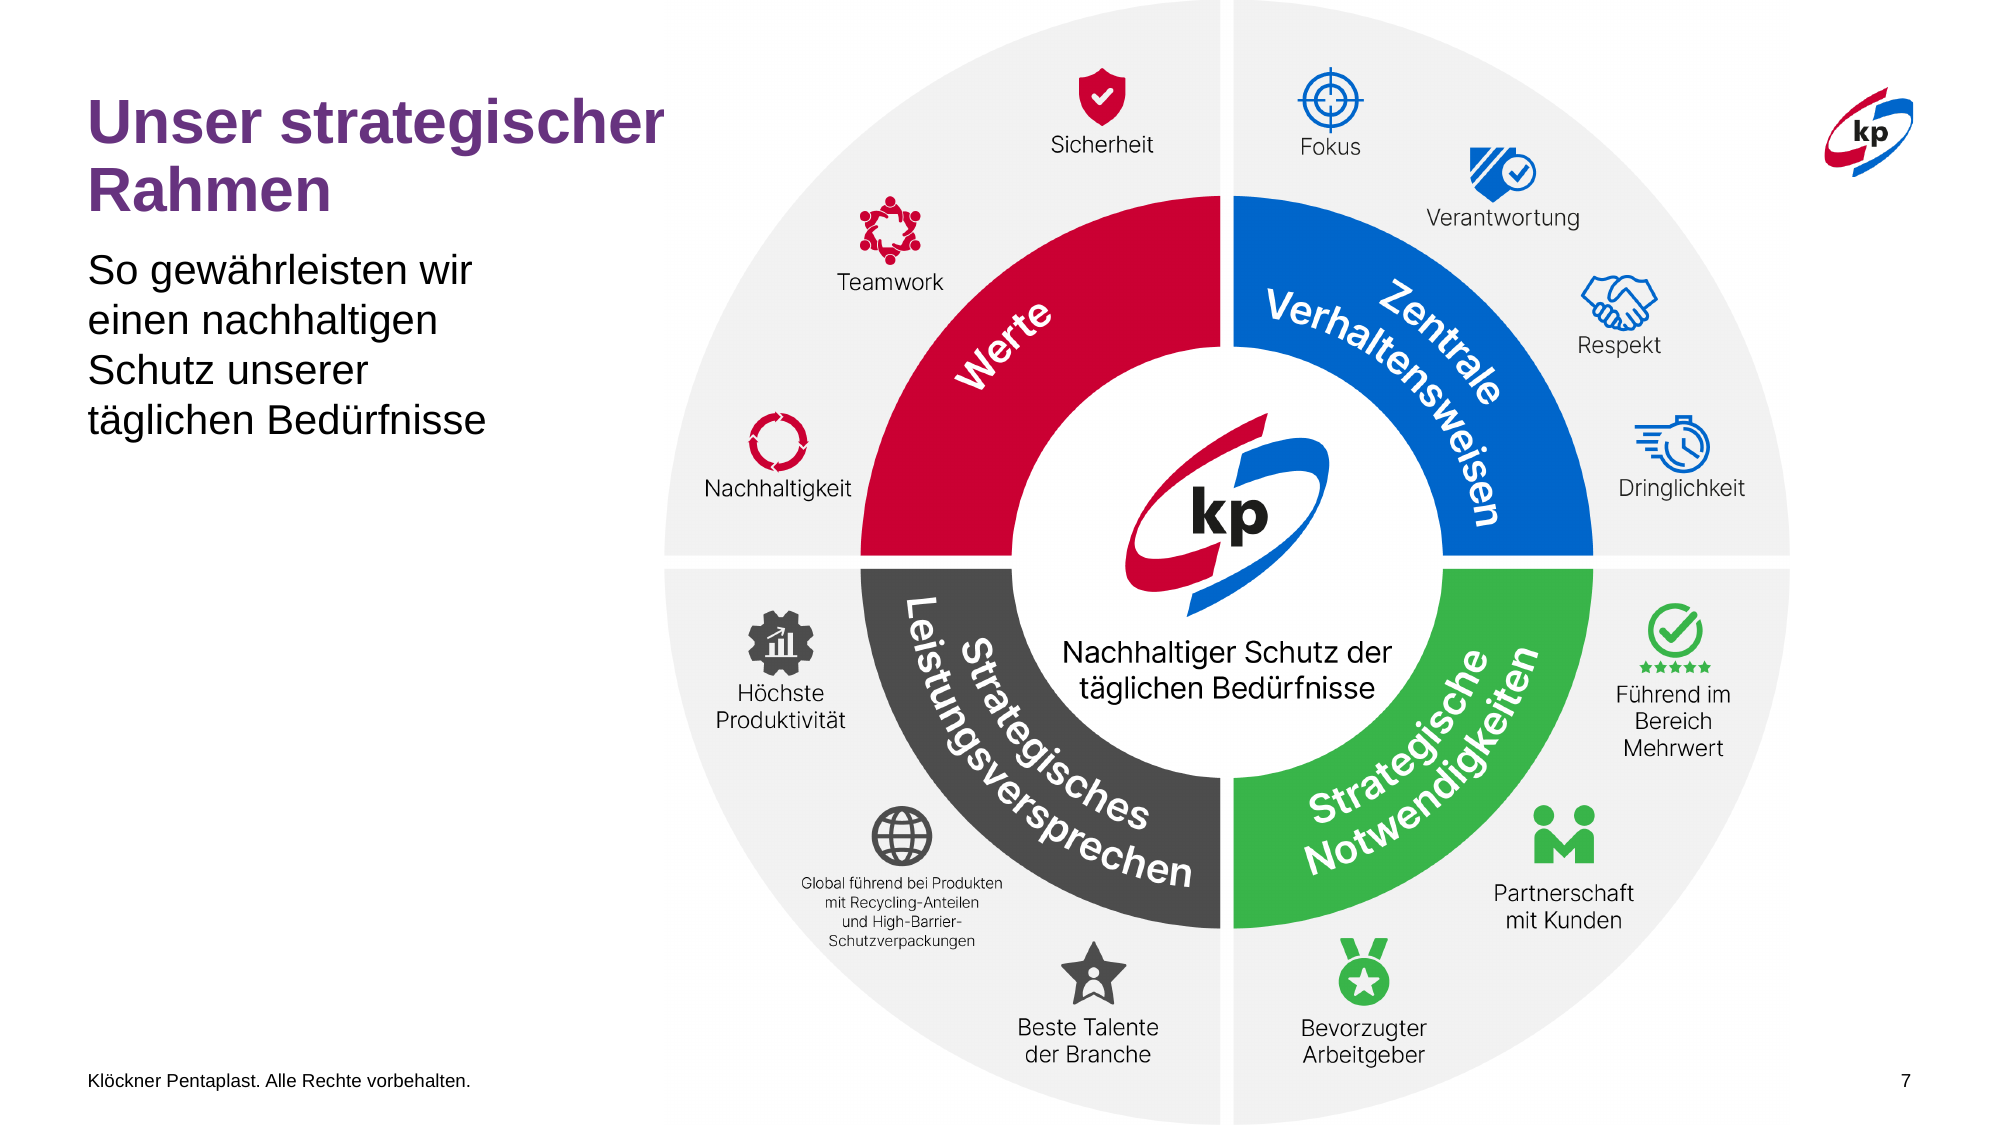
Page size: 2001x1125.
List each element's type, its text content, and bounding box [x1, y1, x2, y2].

title Unser strategischer Rahmen [87, 90, 664, 227]
picture [664, 0, 1790, 1125]
footer Klöckner Pentaplast. Alle Rechte vorbehalten. [87, 1034, 664, 1125]
slide_number 7 [1858, 1068, 1912, 1092]
list So gewährleisten wir einen nachhaltigen Schutz unserer täglichen Bedürfnisse [87, 243, 507, 443]
